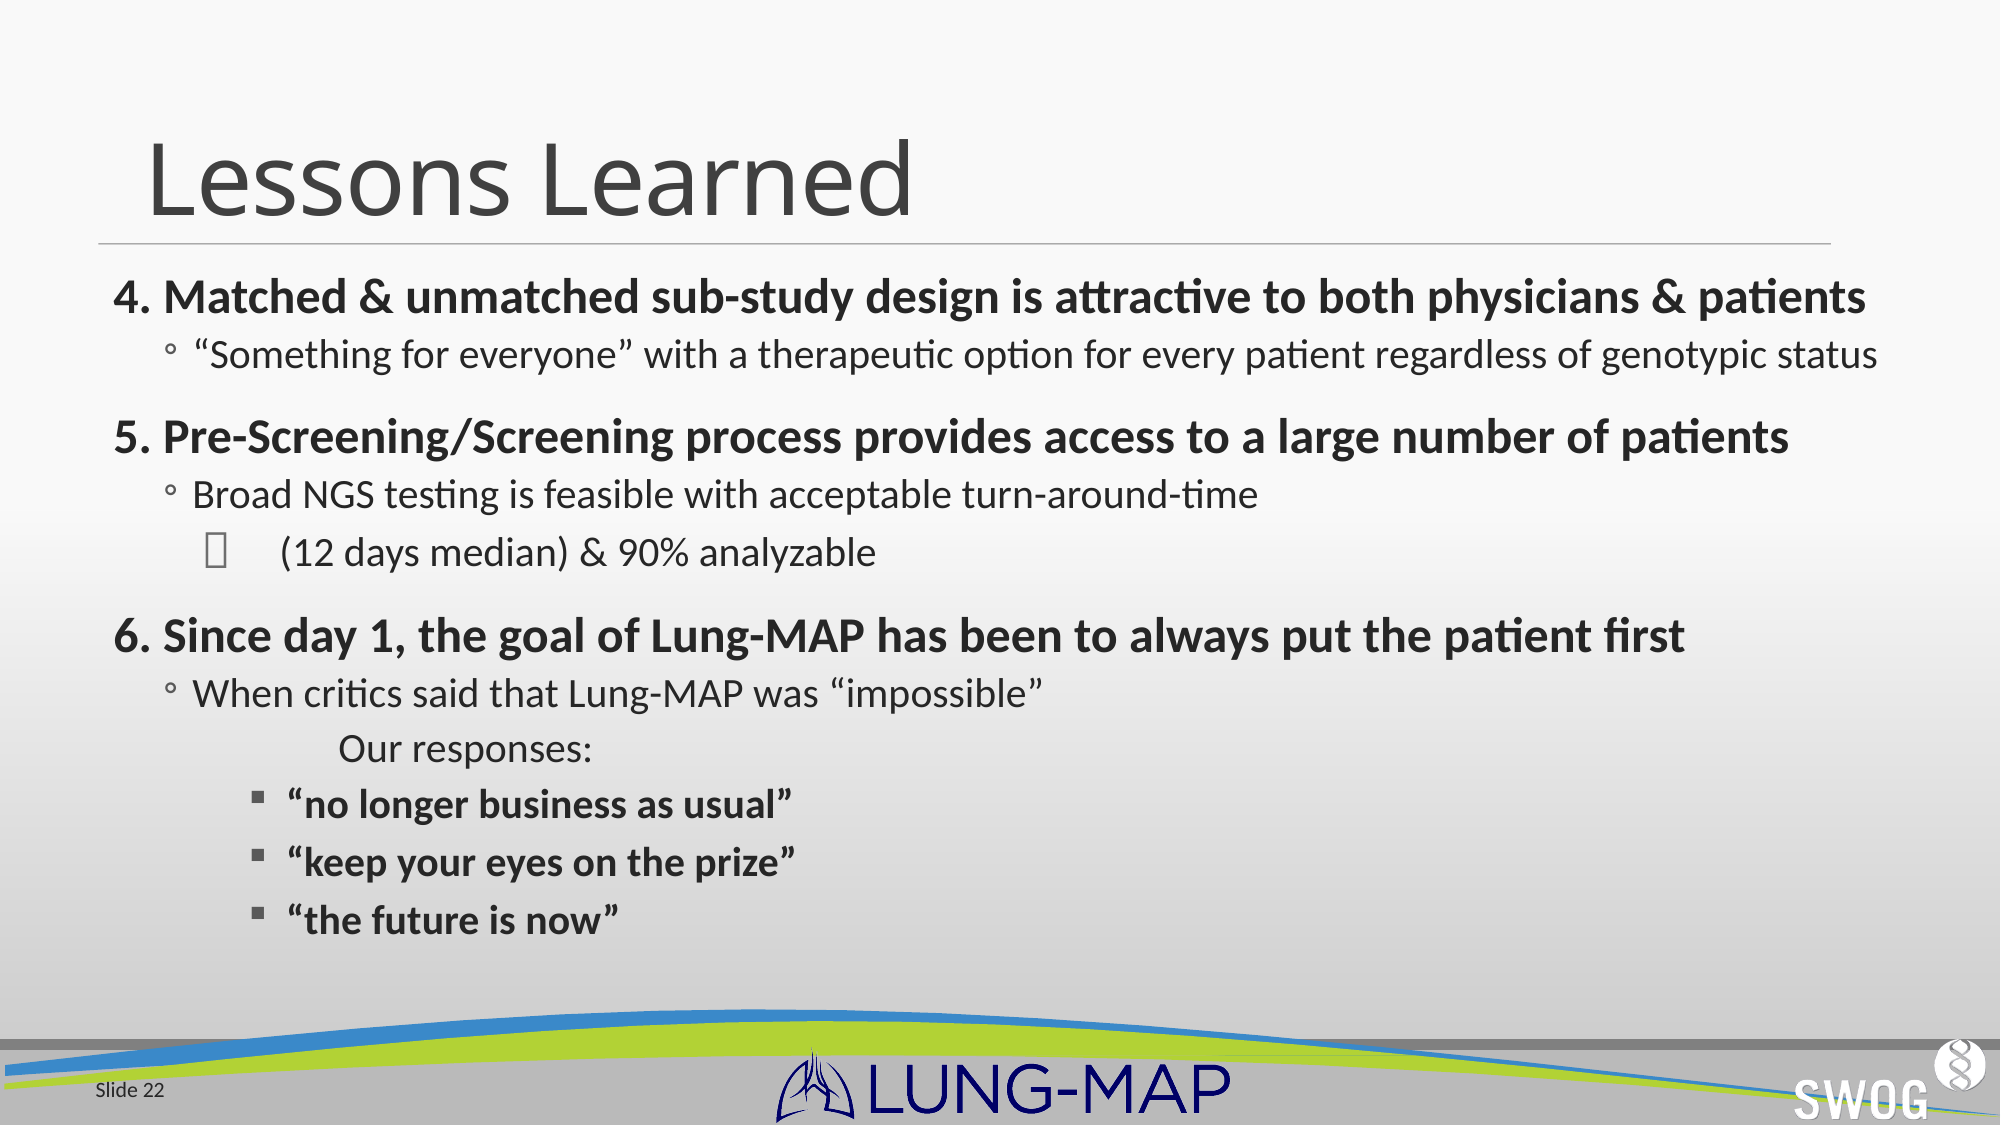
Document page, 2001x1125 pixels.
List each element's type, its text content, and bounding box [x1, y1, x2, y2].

picture [578, 1041, 1422, 1125]
text_box  [186, 510, 246, 586]
slide_number Slide 22 [16, 1059, 180, 1120]
text_box 4. Matched & unmatched sub-study design is attractive to both physicians & patients “Something for everyone” with a therapeutic option for every patient regardless of genotypic status 5. Pre-Screening/Screening process provides access to a large number of patients Broad NGS testing is feasible with acceptable turn-around-time (12 days median) & 90% analyzable 6. Since day 1, the goal of Lung-MAP has been to always put the patient first When critics said that Lung-MAP was “impossible” Our responses: “no longer business as usual” “keep your eyes on the prize” “the future is now” [98, 262, 1919, 1031]
picture [1794, 1039, 1986, 1120]
text_box Lessons Learned [99, 5, 1830, 244]
